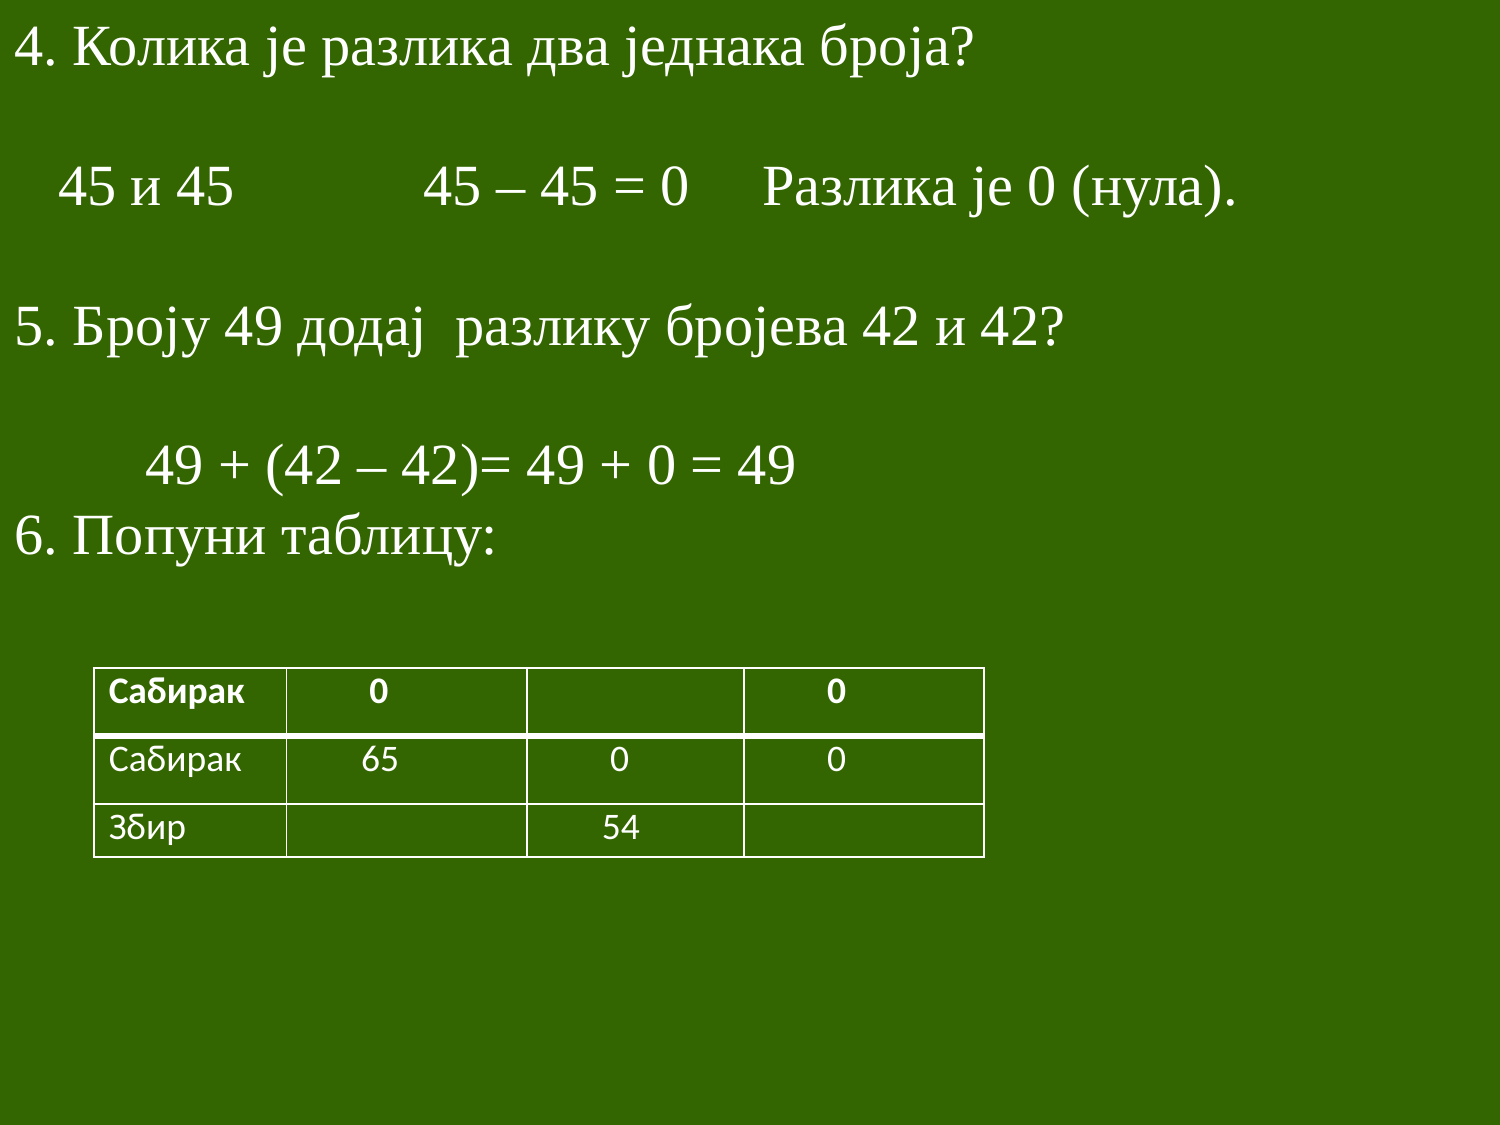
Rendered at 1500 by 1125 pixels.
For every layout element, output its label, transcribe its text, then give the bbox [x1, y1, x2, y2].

table_cell Сабирак [95, 739, 286, 803]
table_cell 0 [745, 739, 983, 803]
table_header 0 [287, 669, 526, 733]
table_cell 65 [287, 739, 526, 803]
table_header Сабирак [95, 669, 286, 733]
table_header [528, 669, 743, 733]
table_cell 54 [528, 805, 743, 856]
table_cell 0 [528, 739, 743, 803]
table_header 0 [745, 669, 983, 733]
table_cell [287, 805, 526, 856]
table_cell Збир [95, 805, 286, 856]
table_cell [745, 805, 983, 856]
text_box 4. Колика је разлика два једнака броја? 45 и 45 45 – 45 = 0 Разлика је 0 (нула). 5. Броју 49 додај разлику бројева 42 и 42? 49 + (42 – 42)= 49 + 0 = 49 6. Попуни таблицу: [0, 0, 1500, 1125]
